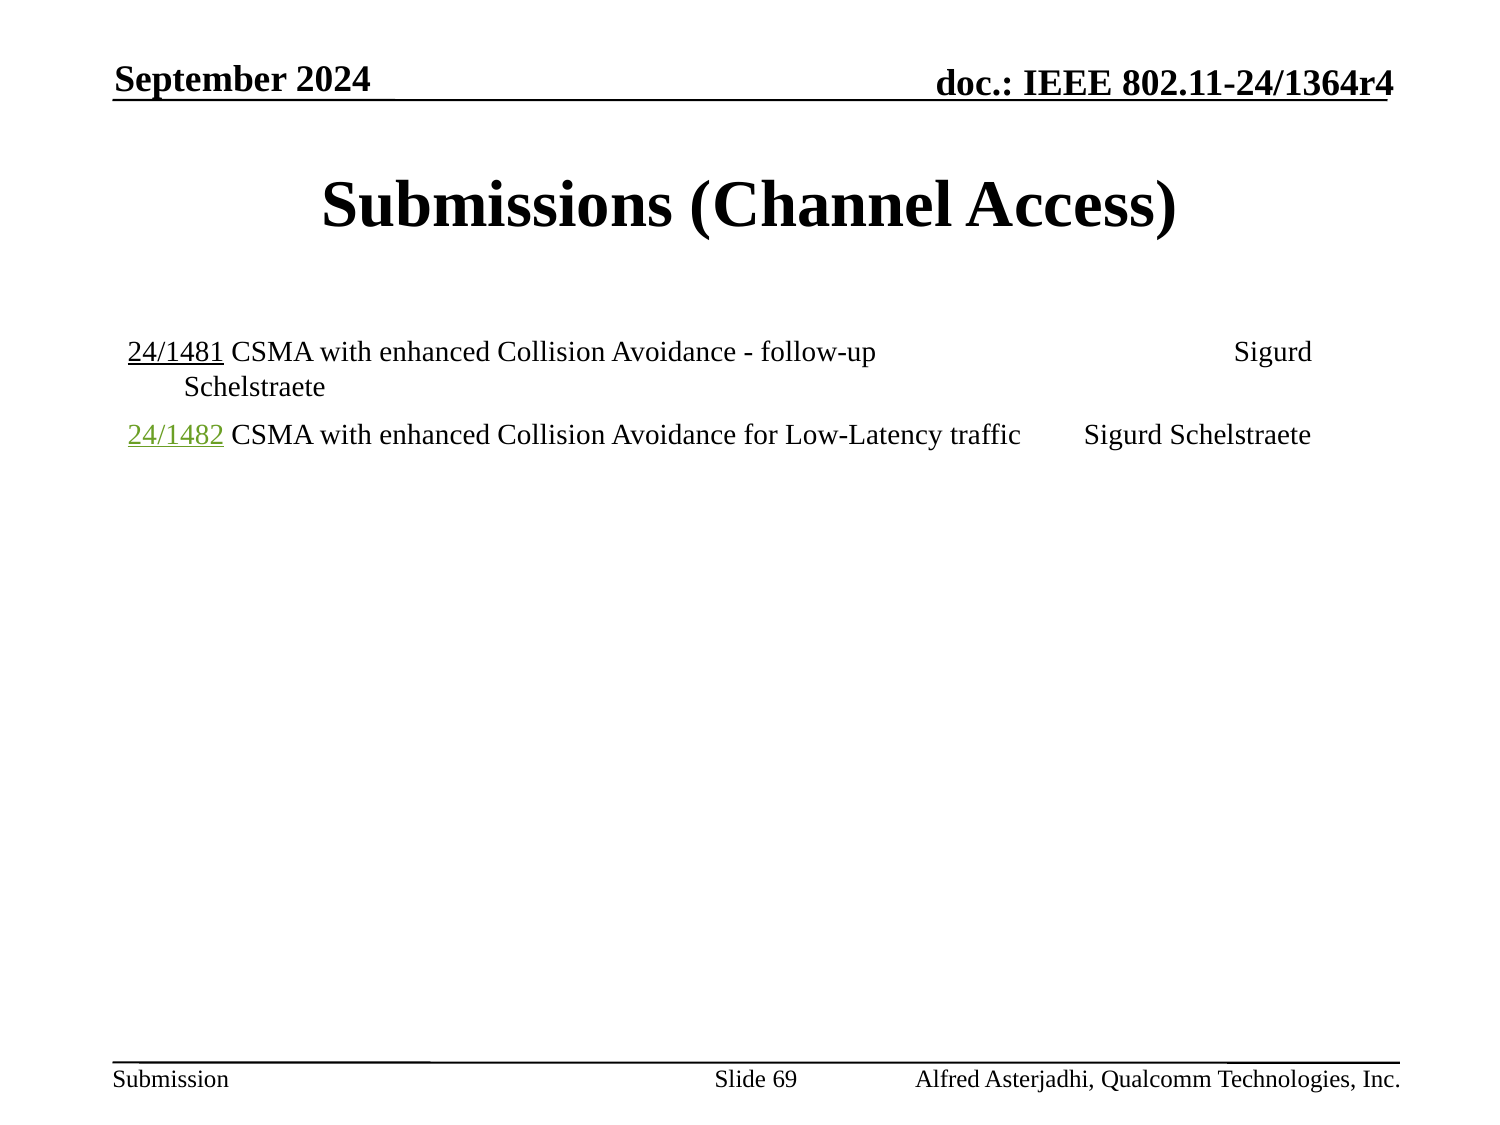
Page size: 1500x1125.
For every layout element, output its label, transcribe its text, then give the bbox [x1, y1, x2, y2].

slide_number Slide 69 [712, 1061, 800, 1123]
title Submissions (Channel Access) [112, 112, 1388, 288]
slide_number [114, 54, 423, 100]
footer Alfred Asterjadhi, Qualcomm Technologies, Inc. [878, 1061, 1402, 1093]
list 24/1481 CSMA with enhanced Collision Avoidance - follow-up Sigurd Schelstraete 24/1482 CSMA with enhanced Collision Avoidance for Low-Latency traffic Sigurd Schelstraete [112, 324, 1388, 1000]
